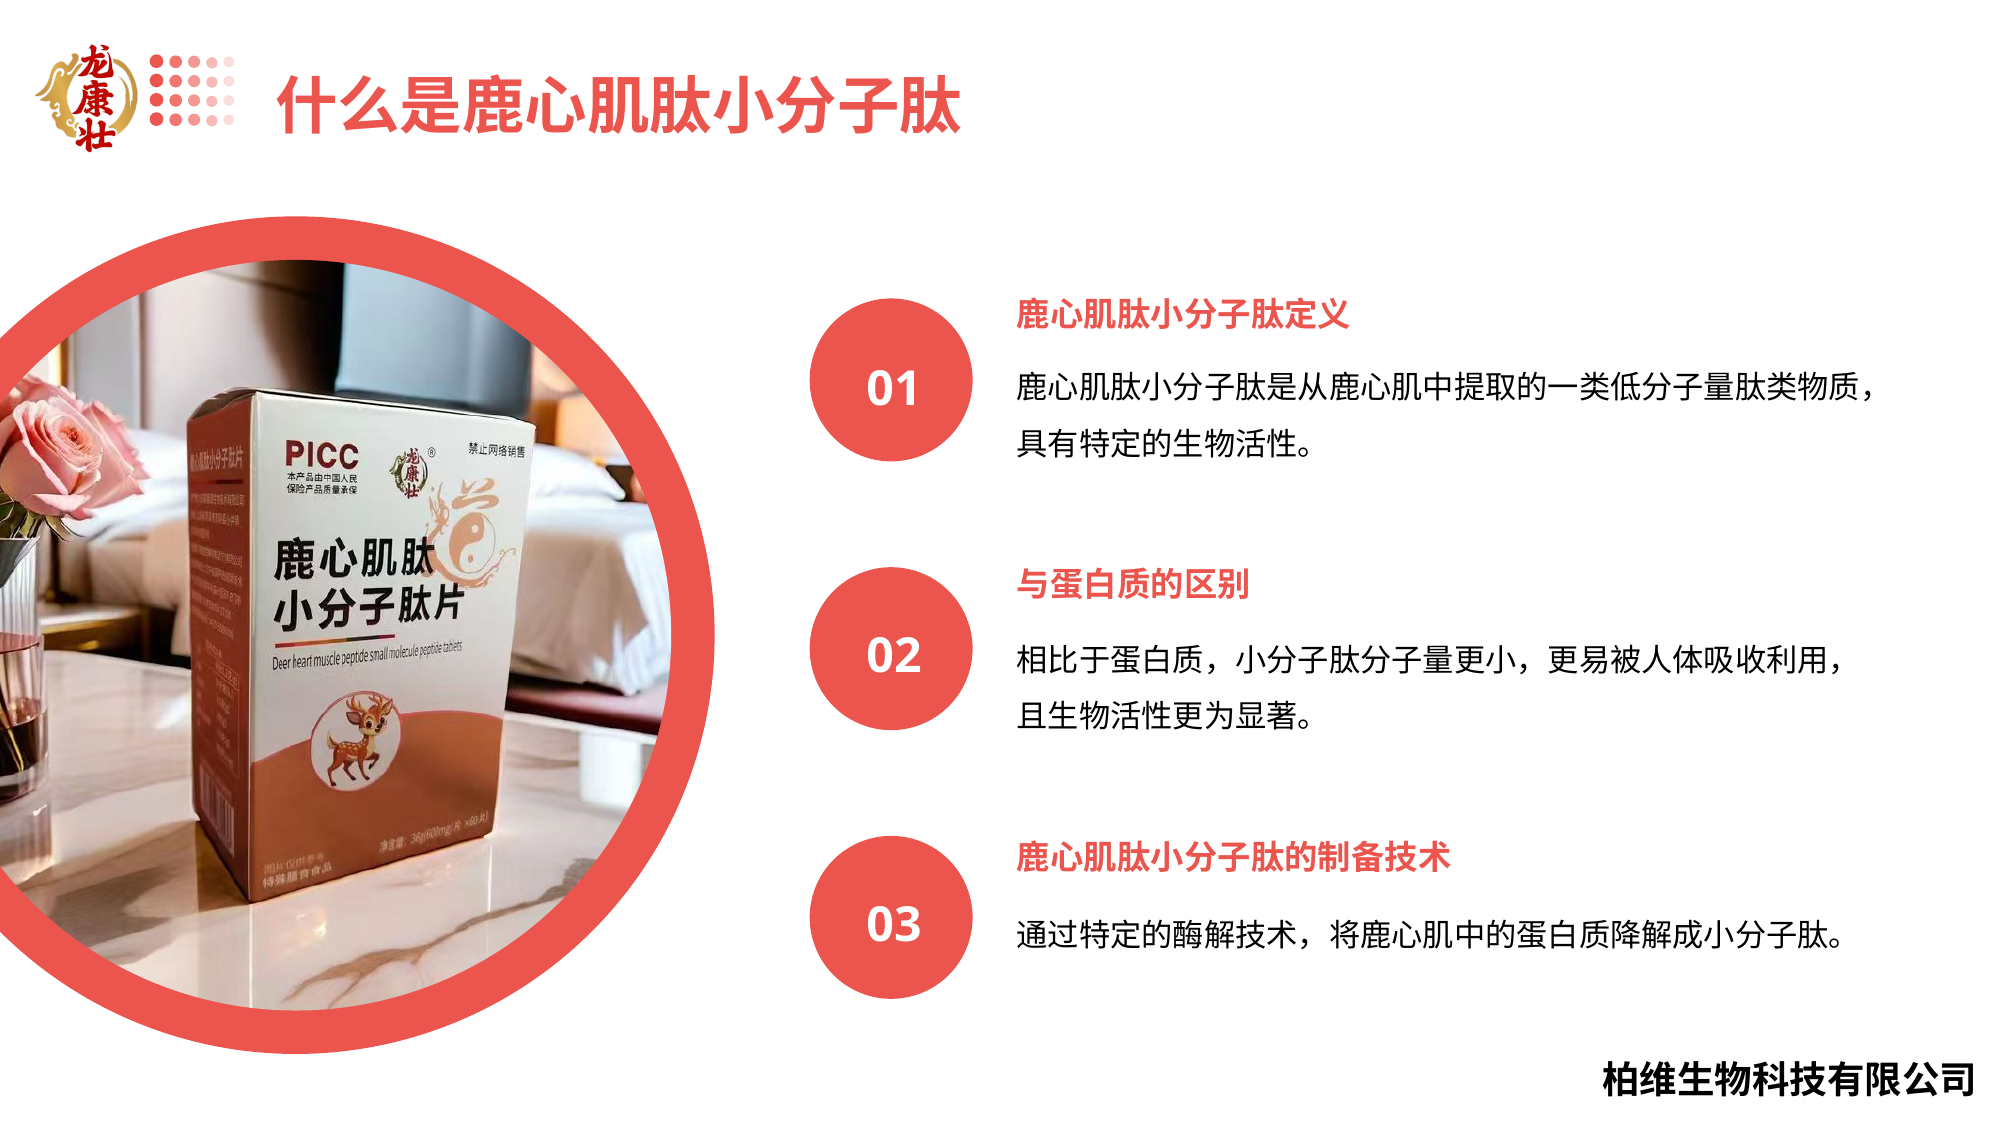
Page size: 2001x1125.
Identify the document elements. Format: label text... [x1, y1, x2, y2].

text_box [830, 972, 952, 999]
text_box [676, 459, 715, 811]
text_box 鹿心肌肽小分子肽的制备技术 [996, 795, 1929, 897]
text_box 03 [809, 861, 968, 972]
text_box [832, 567, 950, 592]
picture [0, 0, 2001, 1125]
text_box [968, 890, 973, 945]
text_box 鹿心肌肽小分子肽是从鹿心肌中提取的一类低分子量肽类物质，具有特定的生物活性。 [996, 328, 1897, 482]
text_box [832, 436, 951, 462]
text_box [832, 835, 950, 861]
text_box [968, 352, 973, 407]
text_box [128, 1019, 464, 1054]
text_box 柏维生物科技有限公司 [1587, 1049, 2000, 1109]
text_box 与蛋白质的区别 [996, 523, 1929, 624]
text_box 通过特定的酶解技术，将鹿心肌中的蛋白质降解成小分子肽。 [996, 876, 1897, 973]
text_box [149, 15, 1896, 166]
text_box 相比于蛋白质，小分子肽分子量更小，更易被人体吸收利用，且生物活性更为显著。 [996, 601, 1897, 755]
text_box [113, 216, 478, 258]
text_box [831, 298, 951, 324]
text_box 02 [809, 592, 968, 703]
text_box 01 [809, 324, 968, 436]
text_box [830, 703, 952, 731]
text_box 鹿心肌肽小分子肽定义 [996, 252, 1929, 354]
text_box [968, 621, 973, 676]
